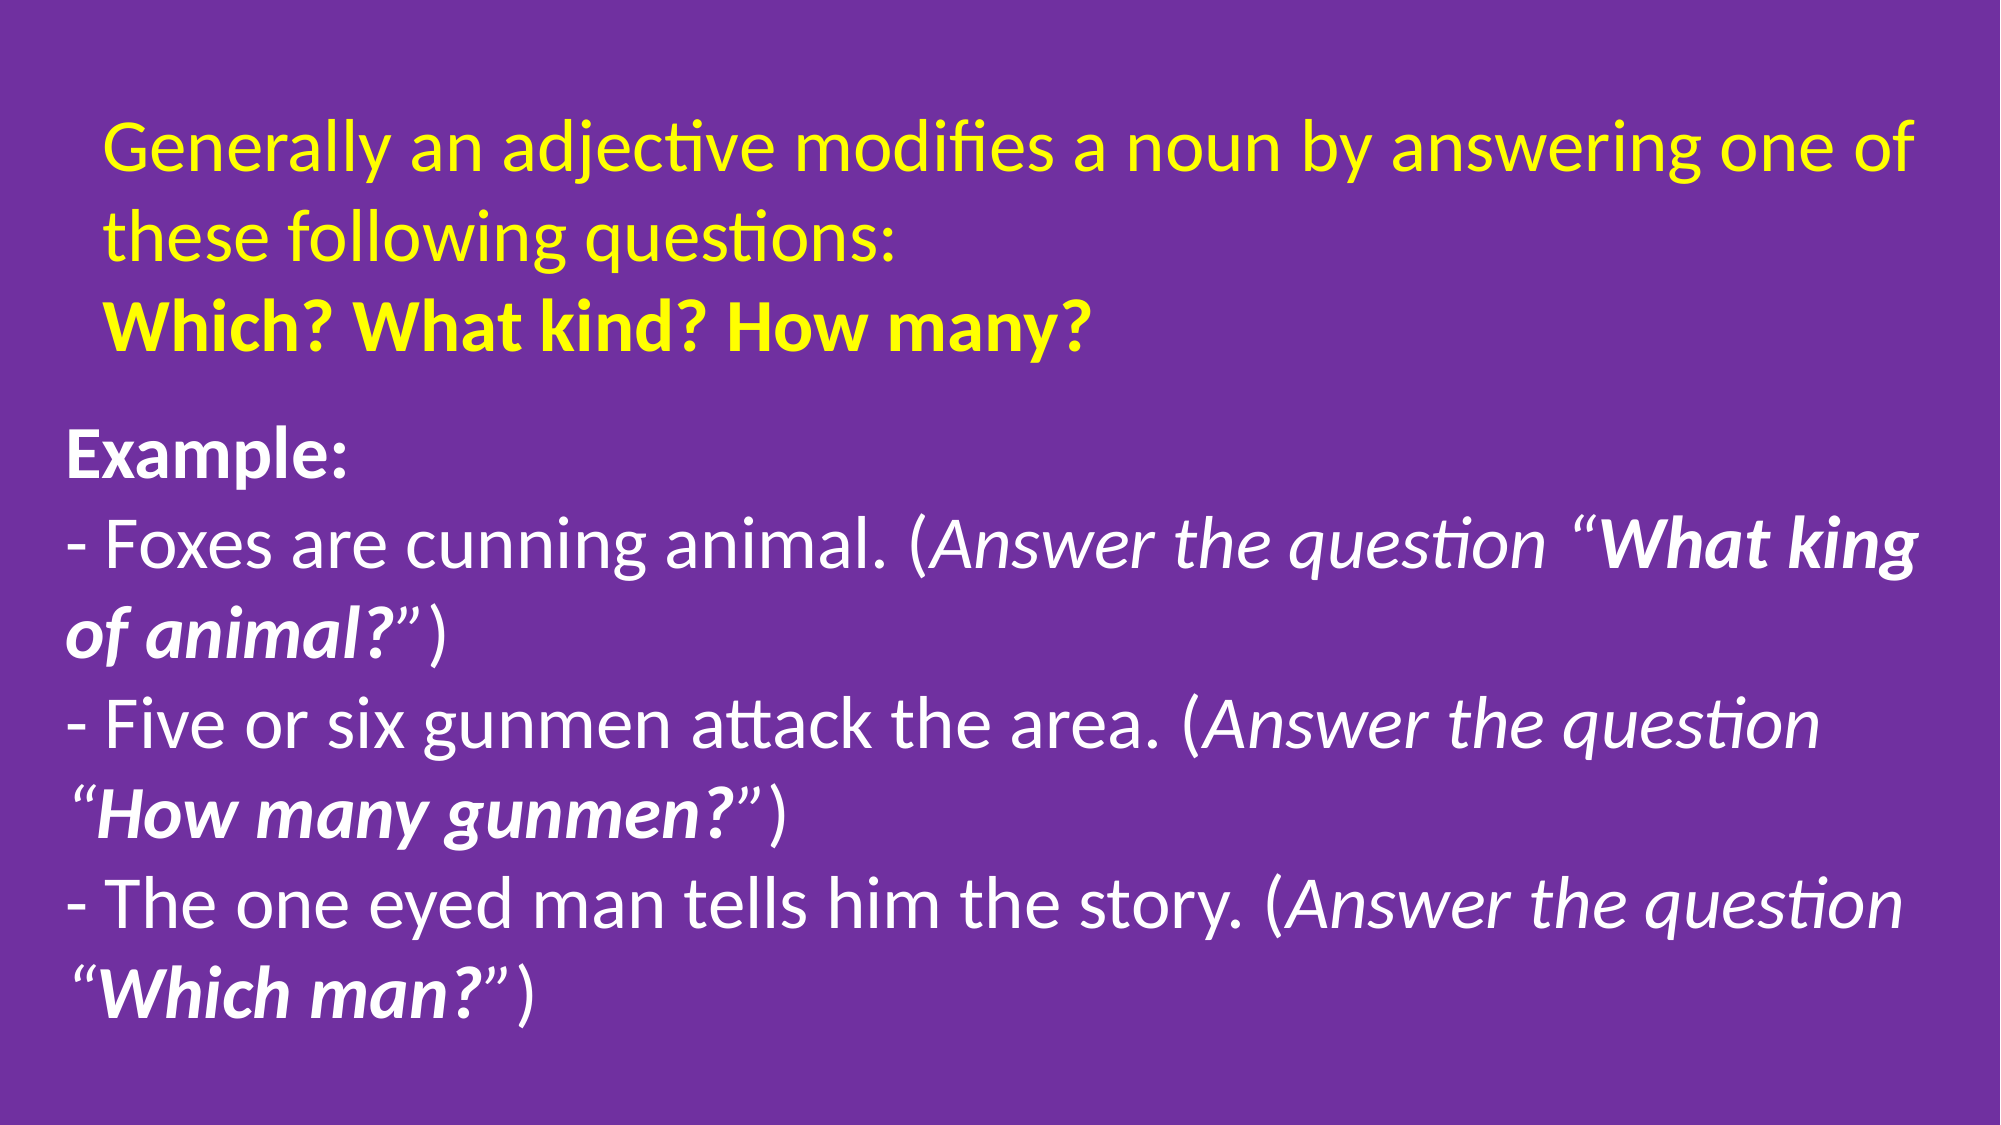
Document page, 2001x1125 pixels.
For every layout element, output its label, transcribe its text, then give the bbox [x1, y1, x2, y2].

subtitle Example: - Foxes are cunning animal. (Answer the question “What king of animal?”) - Five or six gunmen attack the area. (Answer the question “How many gunmen?”) - The one eyed man tells him the story. (Answer the question “Which man?”) [50, 575, 1938, 863]
title Generally an adjective modifies a noun by answering one of these following questions: Which? What kind? How many? [87, 62, 1963, 400]
